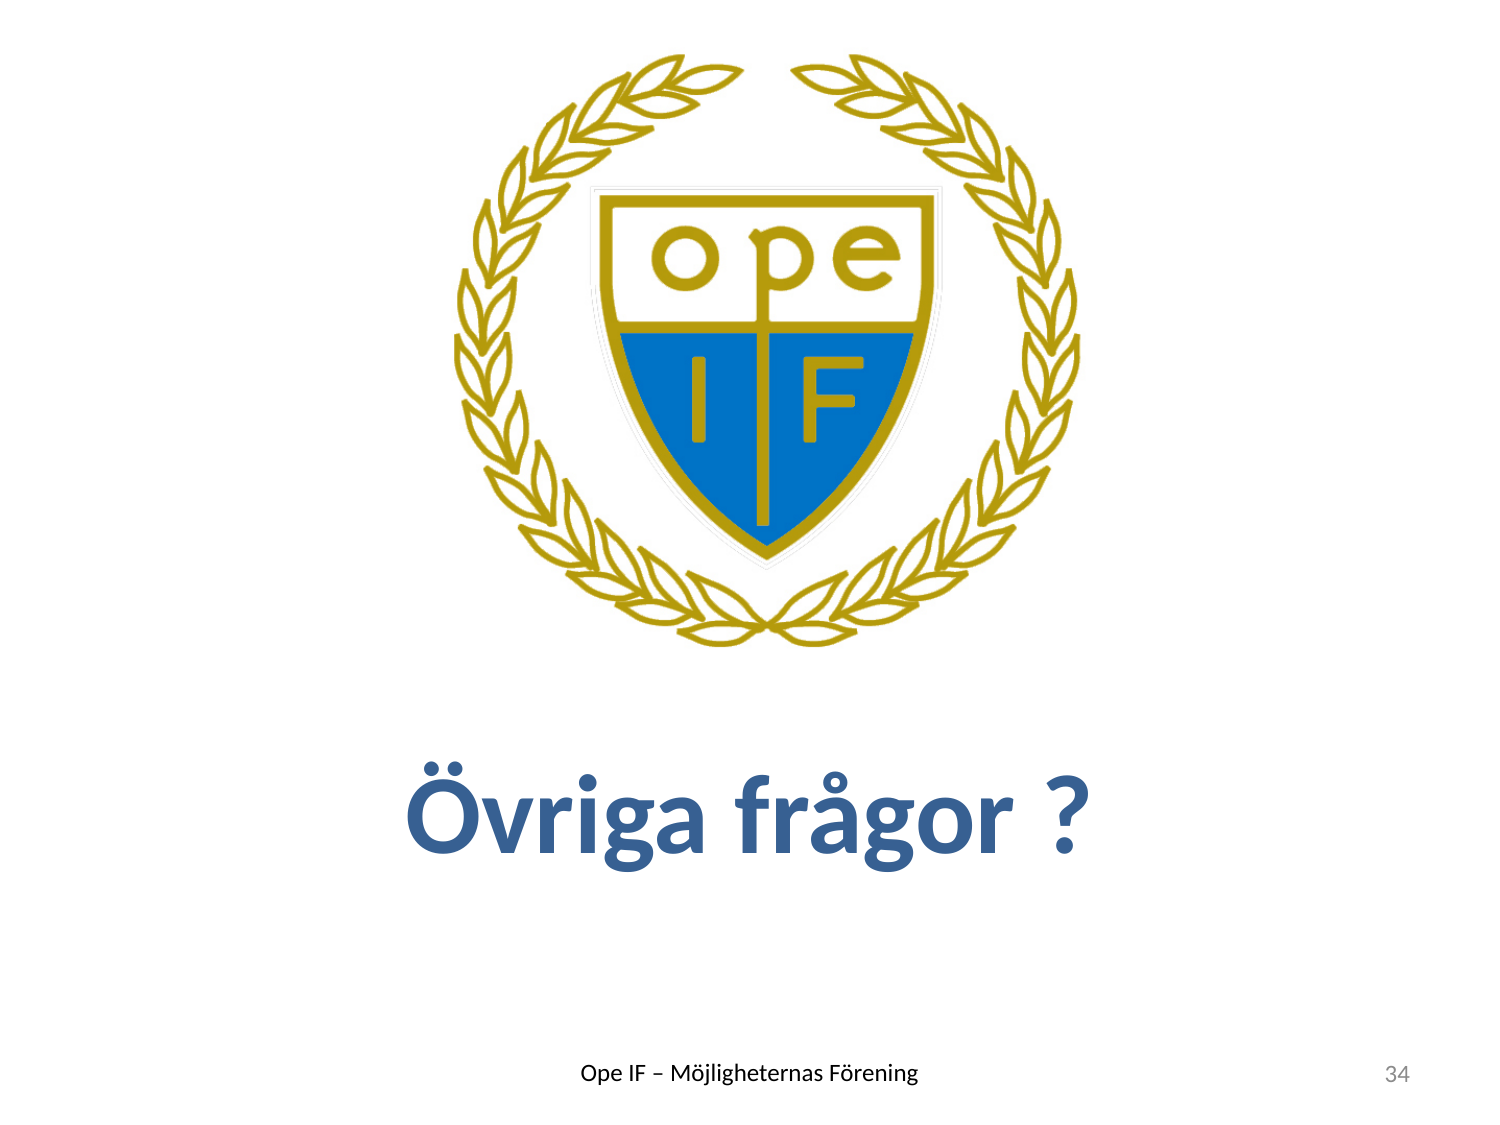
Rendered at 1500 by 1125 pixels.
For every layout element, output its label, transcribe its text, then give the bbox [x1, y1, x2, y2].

slide_number 34 [1074, 1042, 1425, 1103]
picture [426, 22, 1119, 669]
title Övriga frågor ? [112, 687, 1388, 929]
